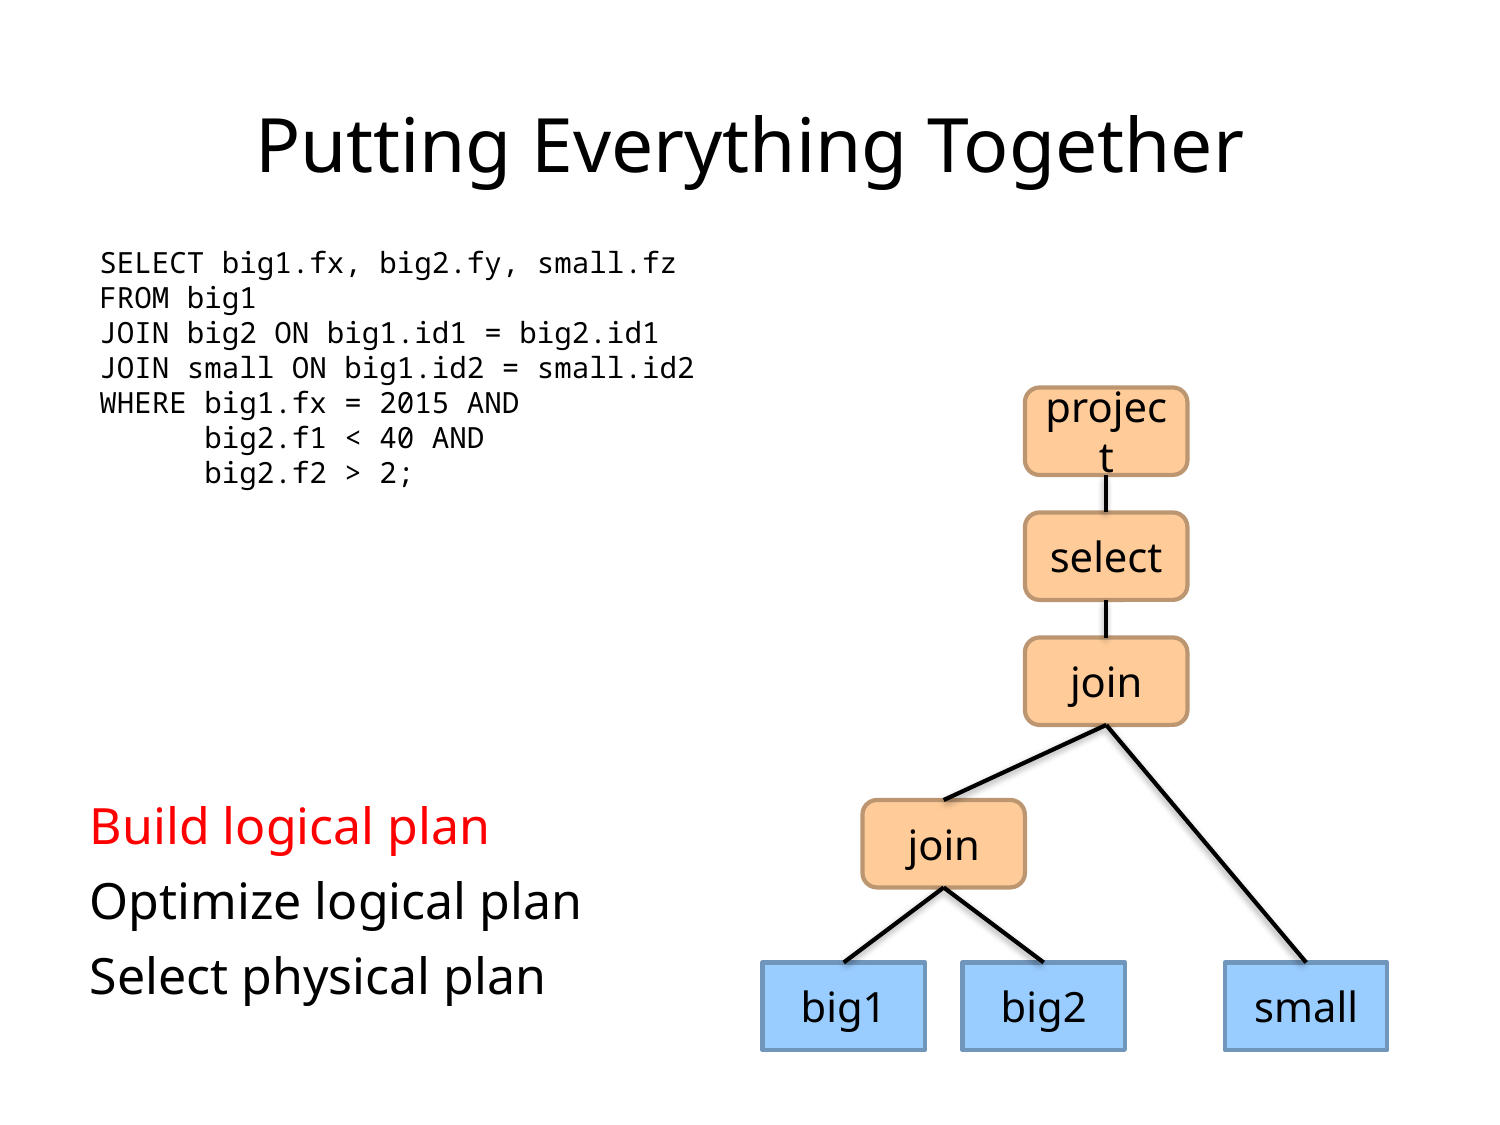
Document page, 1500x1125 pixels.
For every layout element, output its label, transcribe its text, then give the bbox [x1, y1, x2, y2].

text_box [1106, 724, 1307, 963]
text_box Build logical plan [75, 787, 563, 861]
text_box project [1022, 385, 1190, 478]
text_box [943, 724, 1104, 801]
text_box Select physical plan [74, 936, 613, 1012]
text_box big1 [760, 960, 927, 1052]
text_box big2 [960, 960, 1127, 1052]
text_box SELECT big1.fx, big2.fy, small.fz FROM big1 JOIN big2 ON big1.id1 = big2.id1 JOIN small ON big1.id2 = small.id2 WHERE big1.fx = 2015 AND big2.f1 < 40 AND big2.f2 > 2; [84, 237, 710, 497]
text_box small [1223, 960, 1389, 1052]
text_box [843, 887, 941, 963]
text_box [943, 887, 1044, 963]
text_box Putting Everything Together [0, 90, 1500, 203]
text_box join [1022, 635, 1190, 723]
text_box select [1022, 510, 1190, 603]
text_box join [860, 797, 1028, 885]
text_box Optimize logical plan [74, 861, 613, 936]
